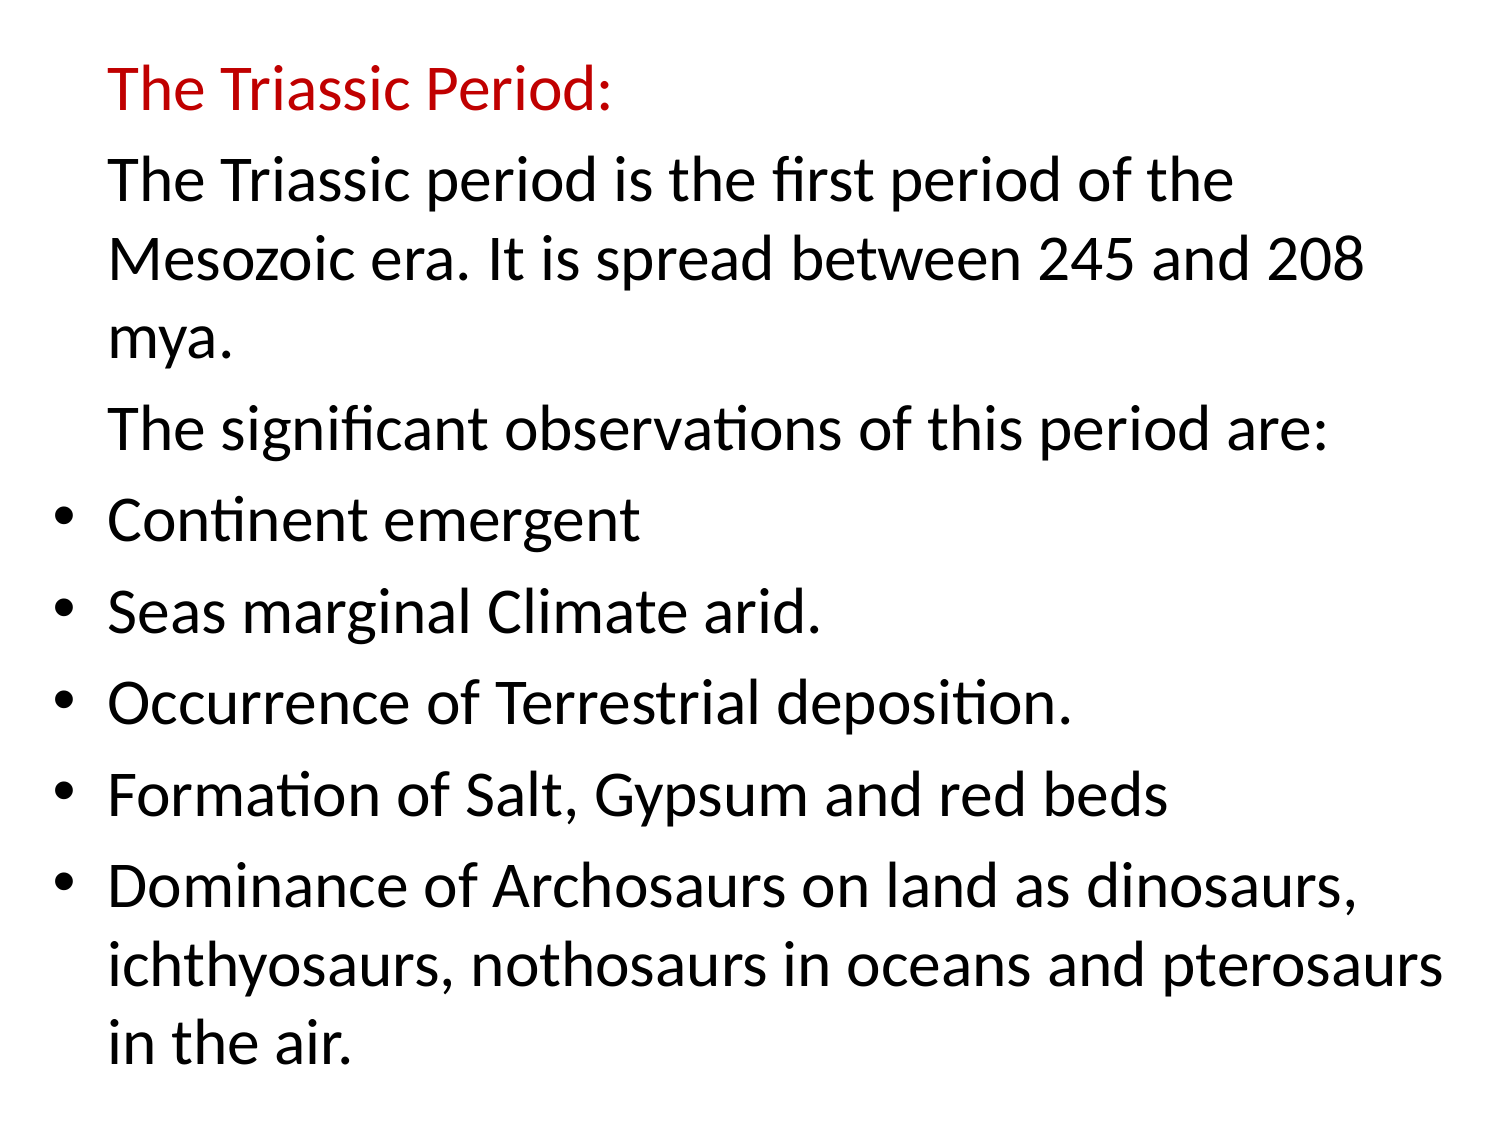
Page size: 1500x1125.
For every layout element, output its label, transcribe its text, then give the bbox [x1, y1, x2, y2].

list The Triassic Period: The Triassic period is the first period of the Mesozoic era. It is spread between 245 and 208 mya. The significant observations of this period are: Continent emergent Seas marginal Climate arid. Occurrence of Terrestrial deposition. Formation of Salt, Gypsum and red beds Dominance of Archosaurs on land as dinosaurs, ichthyosaurs, nothosaurs in oceans and pterosaurs in the air. [37, 37, 1463, 1088]
